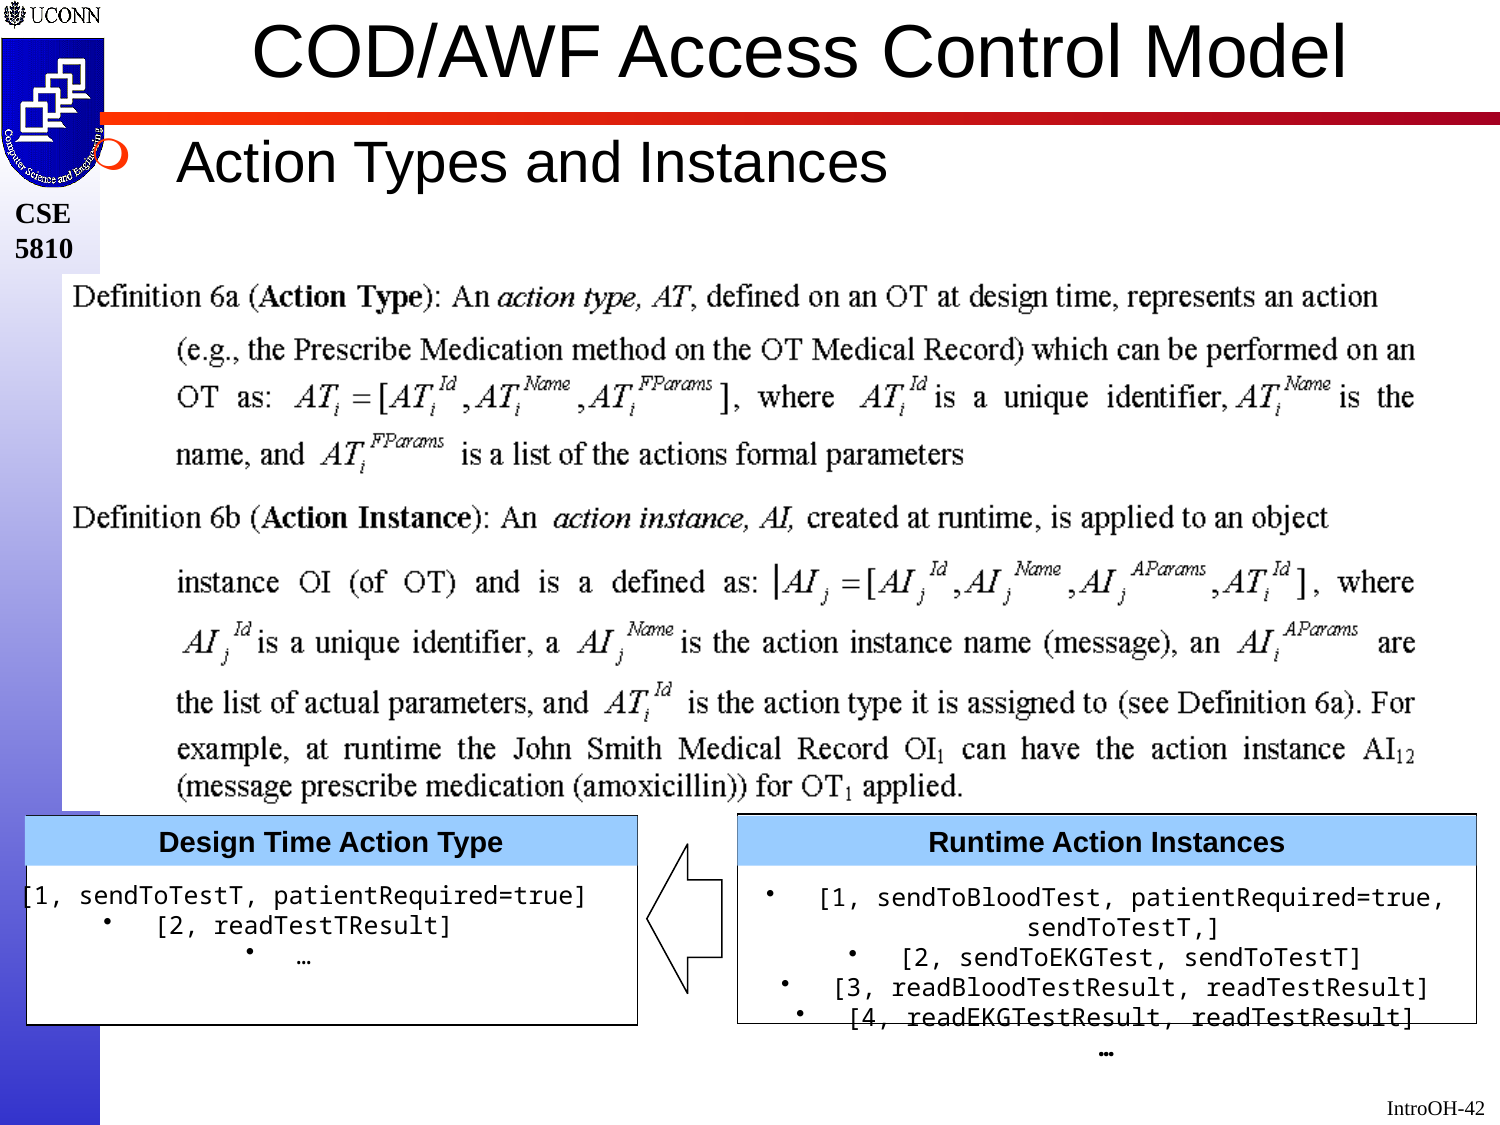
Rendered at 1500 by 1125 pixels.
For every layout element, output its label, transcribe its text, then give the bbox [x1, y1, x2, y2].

text_box [646, 843, 722, 994]
text_box Design Time Action Type [24, 815, 638, 866]
text_box [737, 866, 1477, 1024]
text_box Runtime Action Instances [737, 815, 1477, 866]
picture [0, 0, 100, 188]
picture [62, 274, 1438, 812]
title COD/AWF Access Control Model [99, 0, 1500, 113]
list Action Types and Instances [75, 125, 1425, 238]
text_box [1, sendToBloodTest, patientRequired=true, sendToTestT,] [2, sendToEKGTest, sendToTestT] [3, readBloodTestResult, readTestResult] [4, readEKGTestResult, readTestResult] … [750, 874, 1463, 1069]
text_box [26, 866, 638, 1025]
text_box [1, sendToTestT, patientRequired=true] [2, readTestTResult] … [0, 872, 604, 977]
